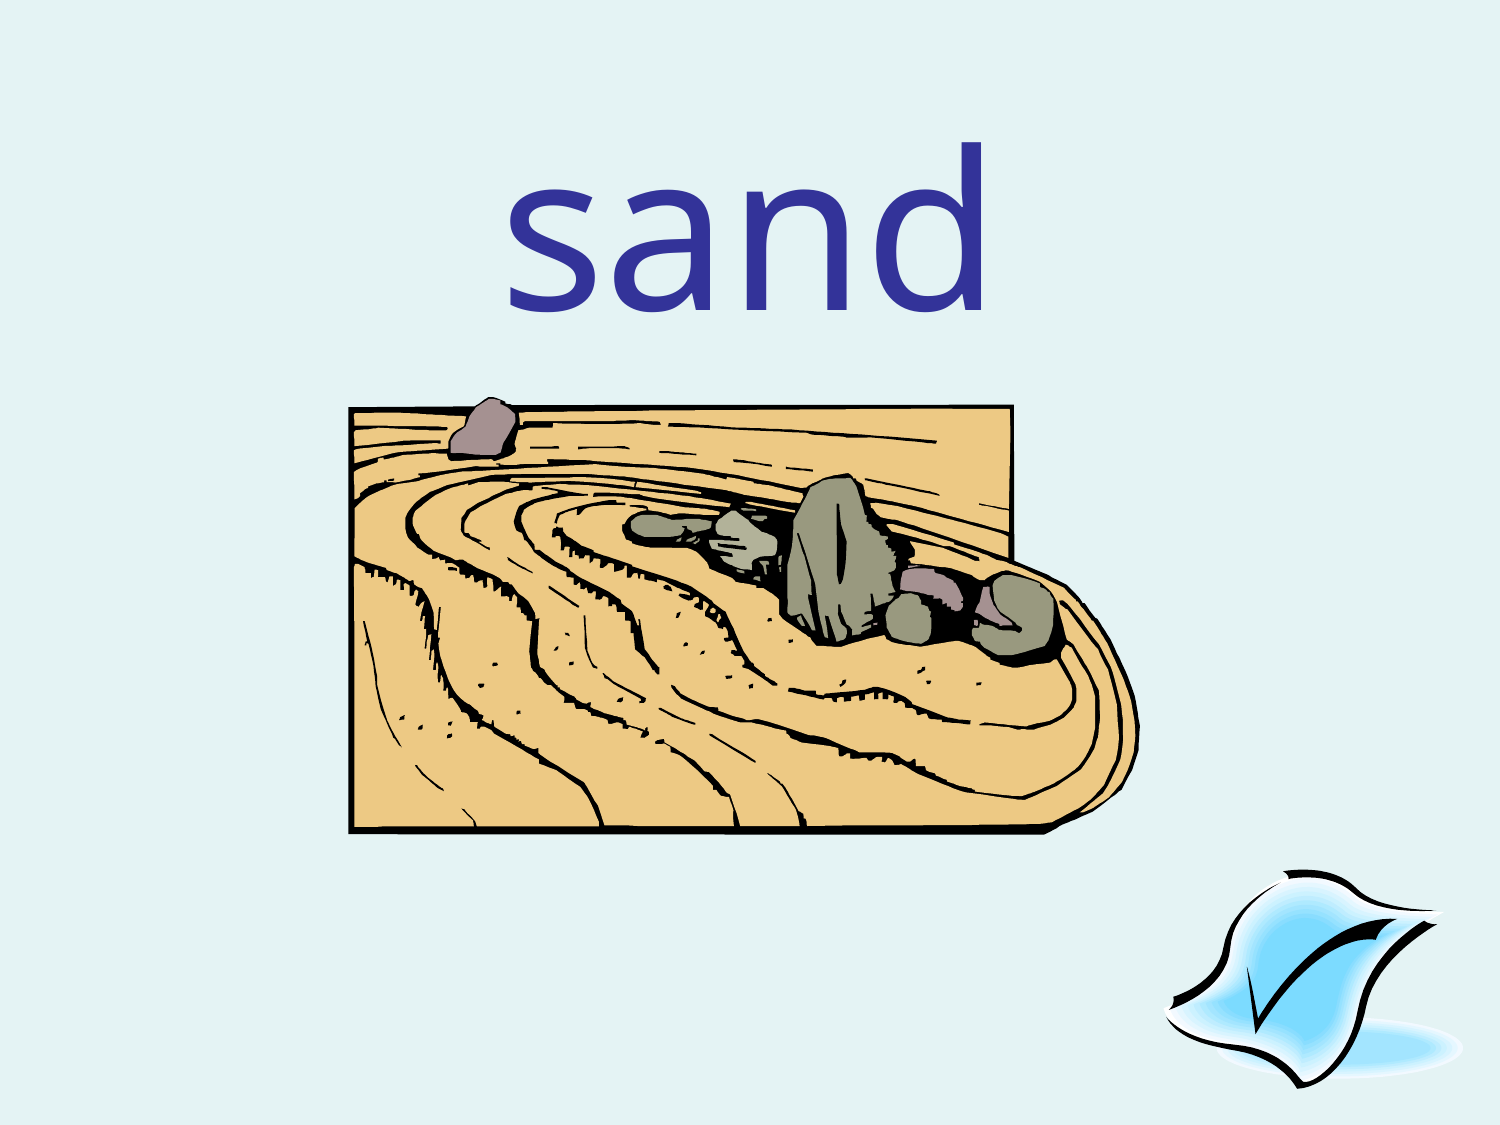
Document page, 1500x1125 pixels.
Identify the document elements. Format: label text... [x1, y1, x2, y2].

picture [1163, 869, 1464, 1090]
title sand [0, 101, 1500, 343]
picture [348, 396, 1141, 835]
